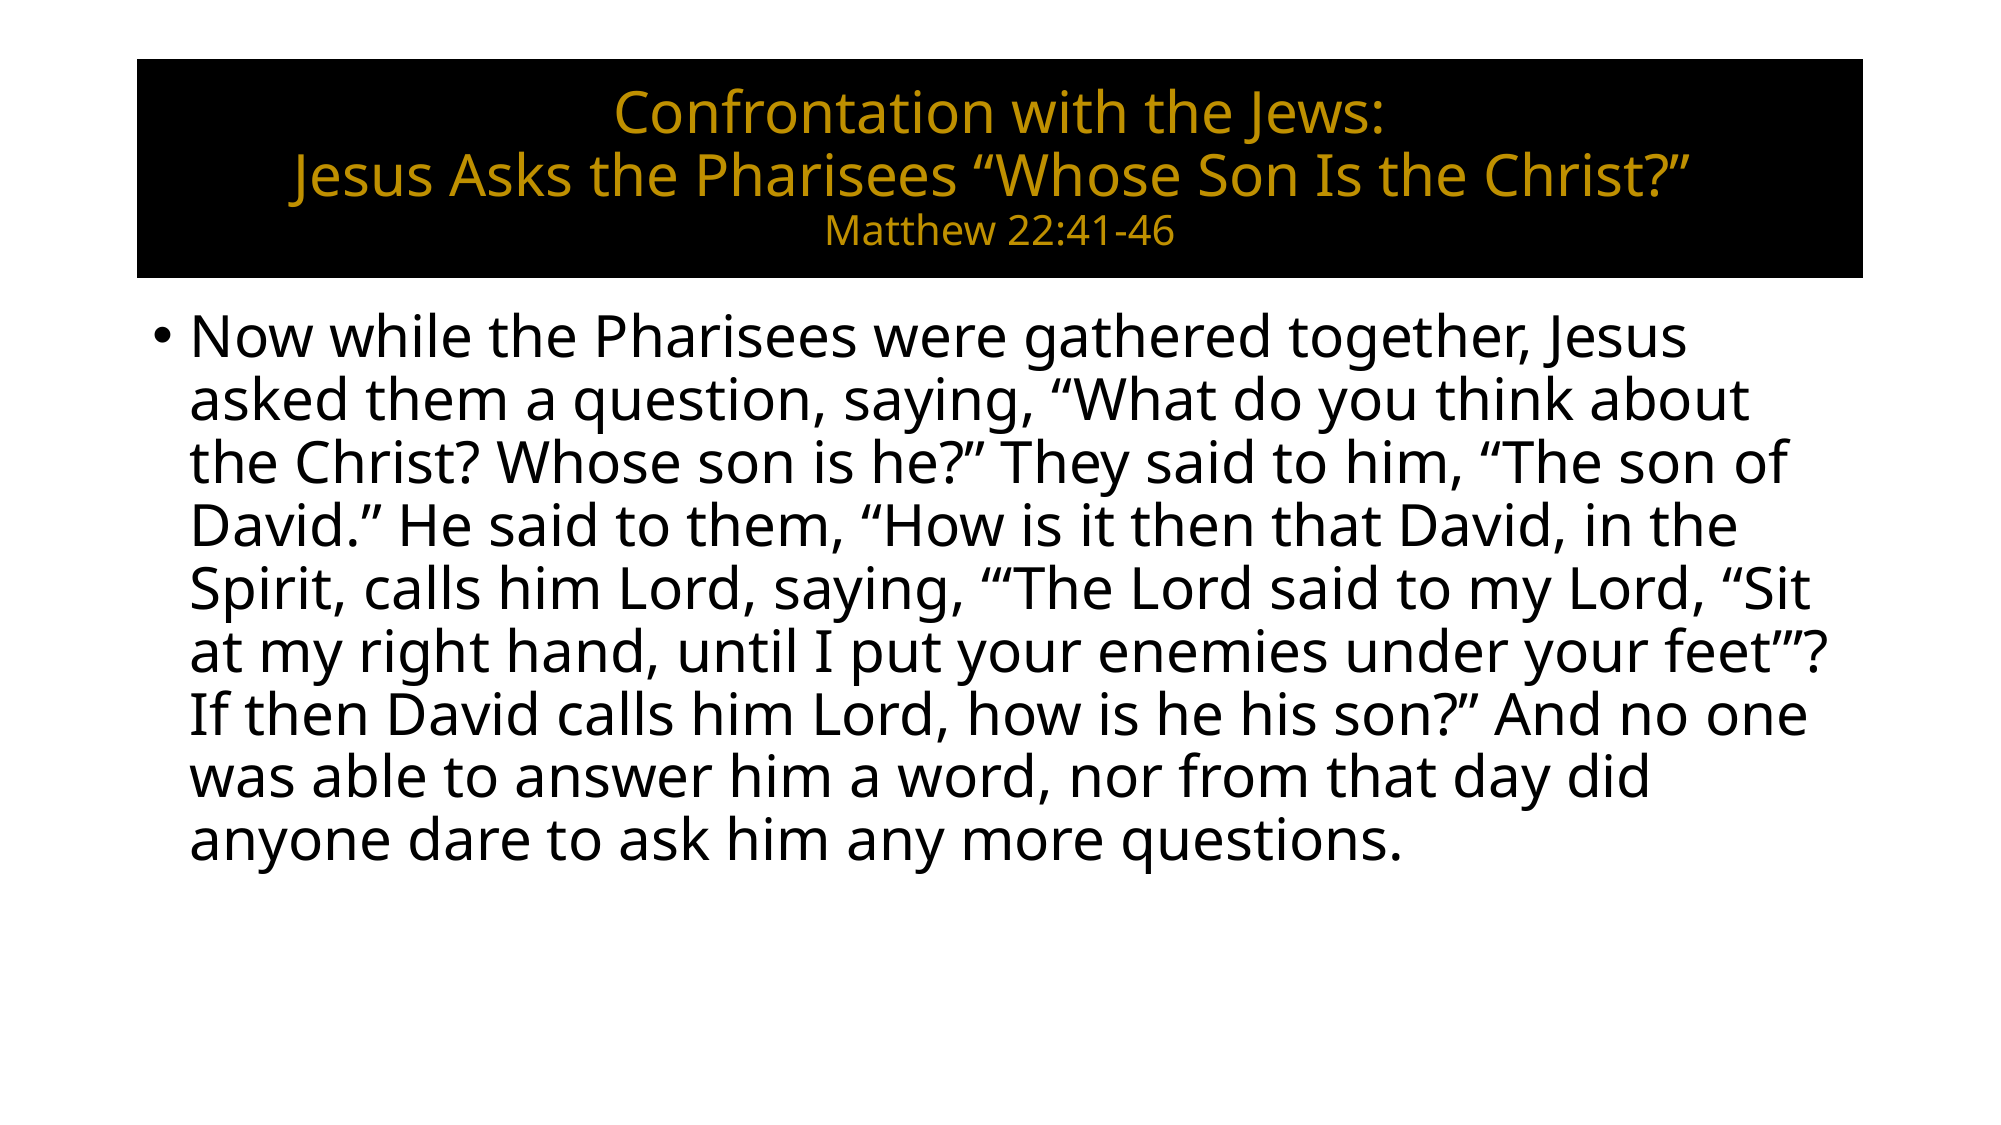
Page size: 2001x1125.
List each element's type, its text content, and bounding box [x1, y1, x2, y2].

title Confrontation with the Jews: Jesus Asks the Pharisees “Whose Son Is the Christ?” Matthew 22:41-46 [137, 59, 1863, 278]
list Now while the Pharisees were gathered together, Jesus asked them a question, saying, “What do you think about the Christ? Whose son is he?” They said to him, “The son of David.” He said to them, “How is it then that David, in the Spirit, calls him Lord, saying, “‘The Lord said to my Lord, “Sit at my right hand, until I put your enemies under your feet”’? If then David calls him Lord, how is he his son?” And no one was able to answer him a word, nor from that day did anyone dare to ask him any more questions. [137, 299, 1863, 1014]
